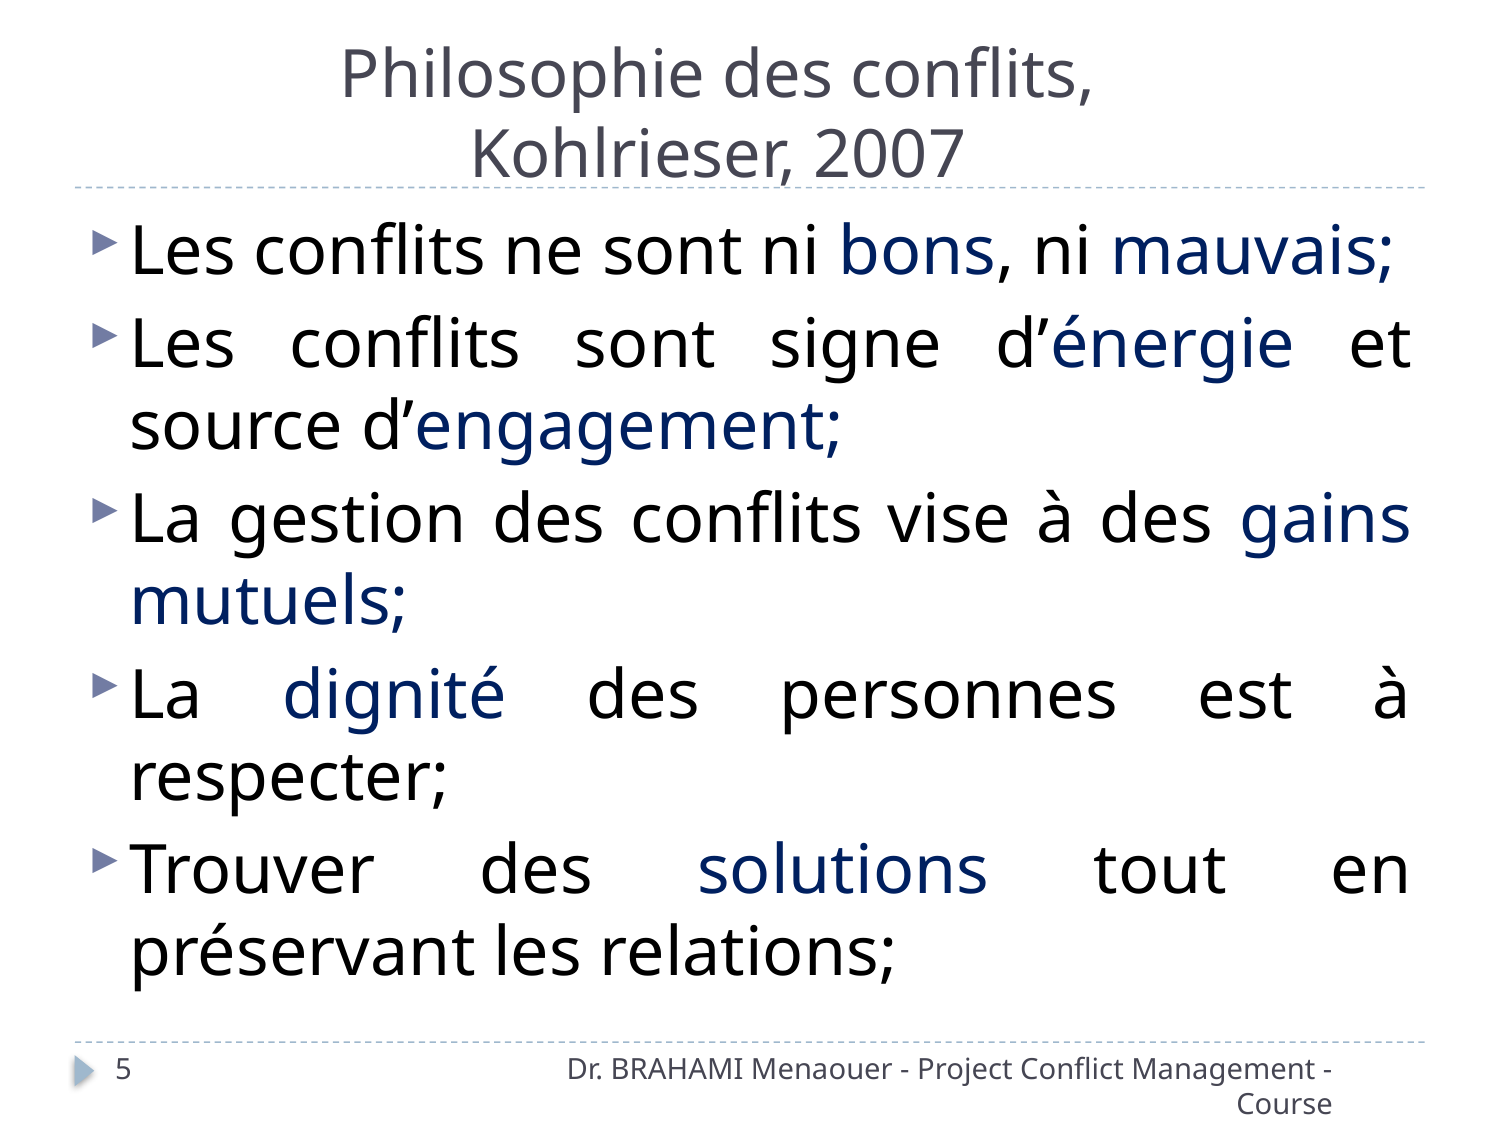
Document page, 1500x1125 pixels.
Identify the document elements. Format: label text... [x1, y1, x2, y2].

footer Dr. BRAHAMI Menaouer - Project Conflict Management - Course [475, 1042, 1348, 1103]
list Les conflits ne sont ni bons, ni mauvais; Les conflits sont signe d’énergie et source d’engagement; La gestion des conflits vise à des gains mutuels; La dignité des personnes est à respecter; Trouver des solutions tout en préservant les relations; [75, 200, 1425, 1010]
slide_number 5 [100, 1042, 426, 1103]
title Philosophie des conflits, Kohlrieser, 2007 [175, 35, 1261, 198]
